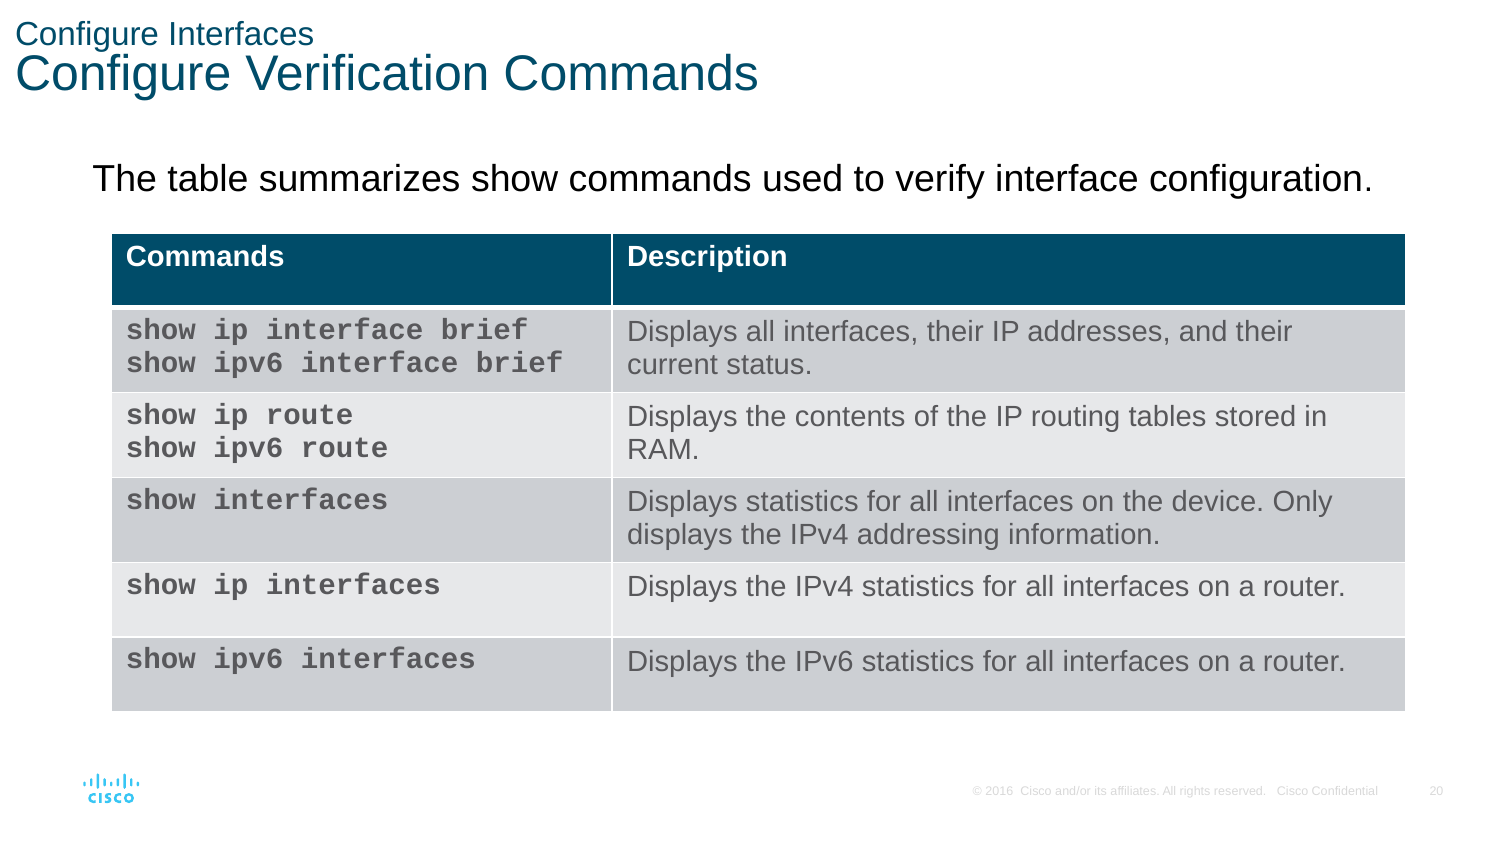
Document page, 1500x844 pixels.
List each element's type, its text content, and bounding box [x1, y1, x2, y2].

table_cell Displays all interfaces, their IP addresses, and their current status. [613, 310, 1405, 392]
table_cell show ip interfaces [112, 563, 611, 636]
table_cell show ip route show ipv6 route [112, 393, 611, 477]
text_box The table summarizes show commands used to verify interface configuration. [77, 146, 1406, 206]
table_cell Displays the contents of the IP routing tables stored in RAM. [613, 393, 1405, 477]
table_header Description [613, 234, 1405, 305]
title Configure Interfaces Configure Verification Commands [0, 0, 1369, 121]
table_cell Displays the IPv6 statistics for all interfaces on a router. [613, 638, 1405, 711]
table_cell show ip interface brief show ipv6 interface brief [112, 310, 611, 392]
table_header Commands [112, 234, 611, 305]
table_cell Displays statistics for all interfaces on the device. Only displays the IPv4 addressing information. [613, 478, 1405, 562]
table_cell Displays the IPv4 statistics for all interfaces on a router. [613, 563, 1405, 636]
table_cell show interfaces [112, 478, 611, 562]
table_cell show ipv6 interfaces [112, 638, 611, 711]
